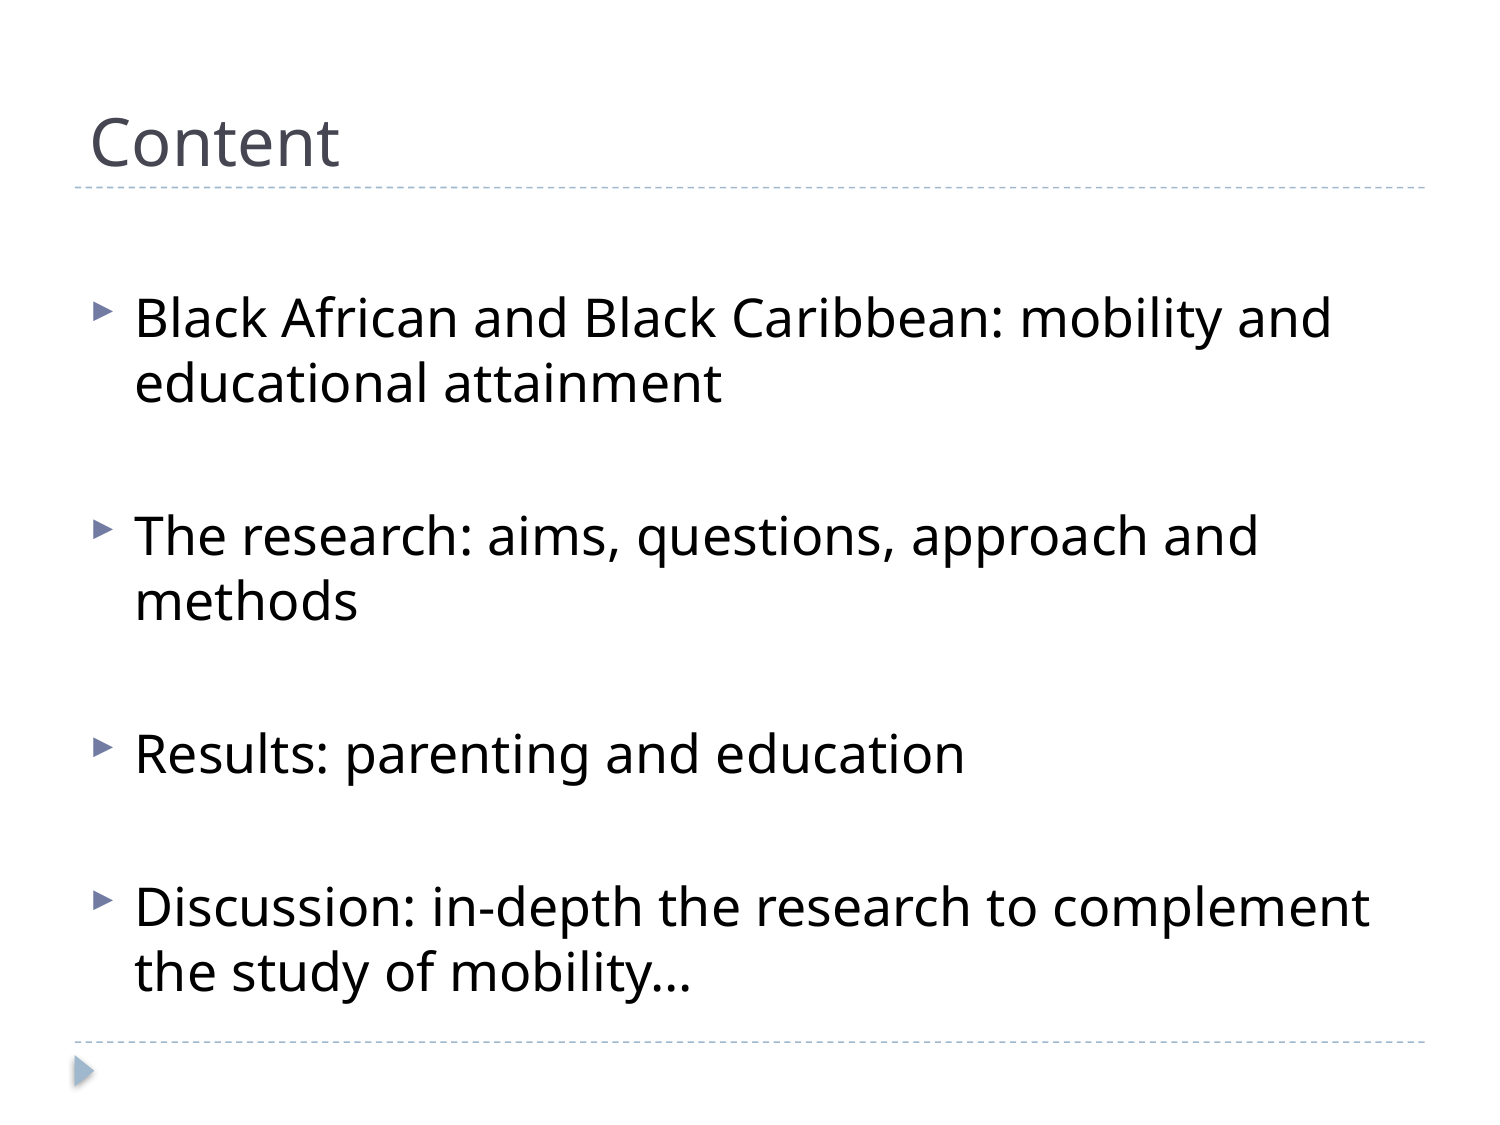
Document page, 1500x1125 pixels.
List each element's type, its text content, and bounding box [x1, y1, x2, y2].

list Black African and Black Caribbean: mobility and educational attainment The research: aims, questions, approach and methods Results: parenting and education Discussion: in-depth the research to complement the study of mobility… [75, 200, 1425, 1010]
title Content [75, 24, 1425, 188]
